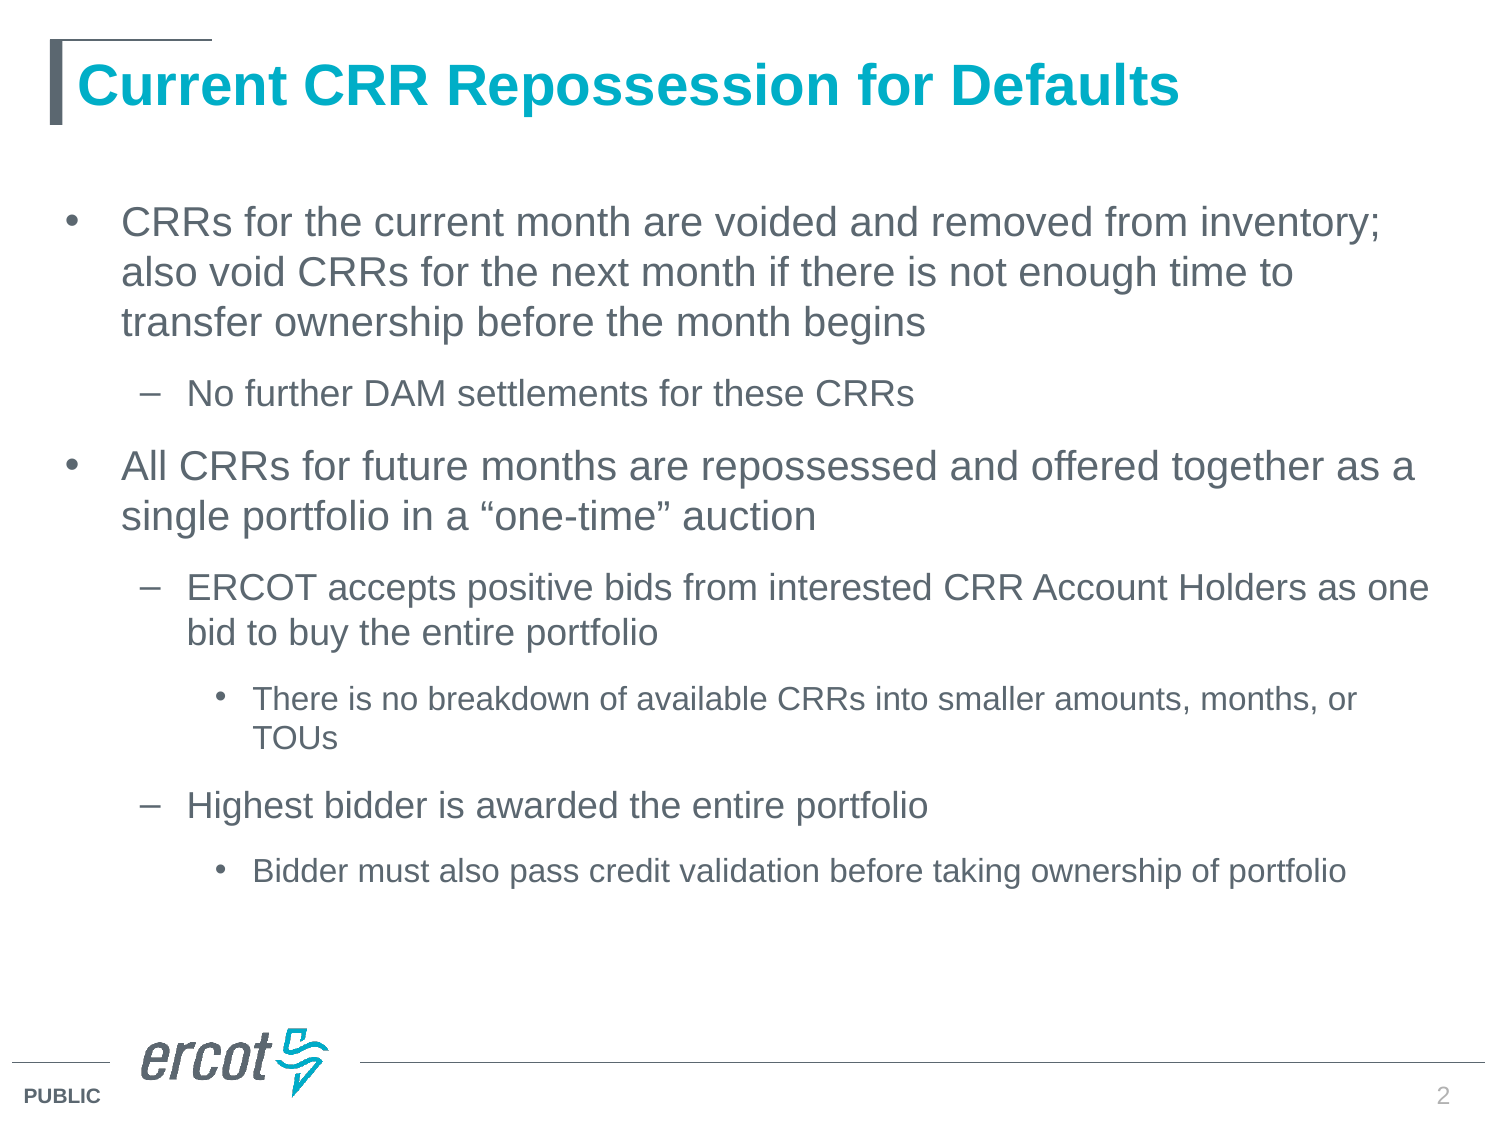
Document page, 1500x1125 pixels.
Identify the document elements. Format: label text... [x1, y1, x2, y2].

list CRRs for the current month are voided and removed from inventory; also void CRRs for the next month if there is not enough time to transfer ownership before the month begins No further DAM settlements for these CRRs All CRRs for future months are repossessed and offered together as a single portfolio in a “one-time” auction ERCOT accepts positive bids from interested CRR Account Holders as one bid to buy the entire portfolio There is no breakdown of available CRRs into smaller amounts, months, or TOUs Highest bidder is awarded the entire portfolio Bidder must also pass credit validation before taking ownership of portfolio [50, 187, 1450, 988]
slide_number 2 [1400, 1076, 1488, 1113]
title Current CRR Repossession for Defaults [62, 39, 1450, 125]
picture [137, 1024, 332, 1100]
